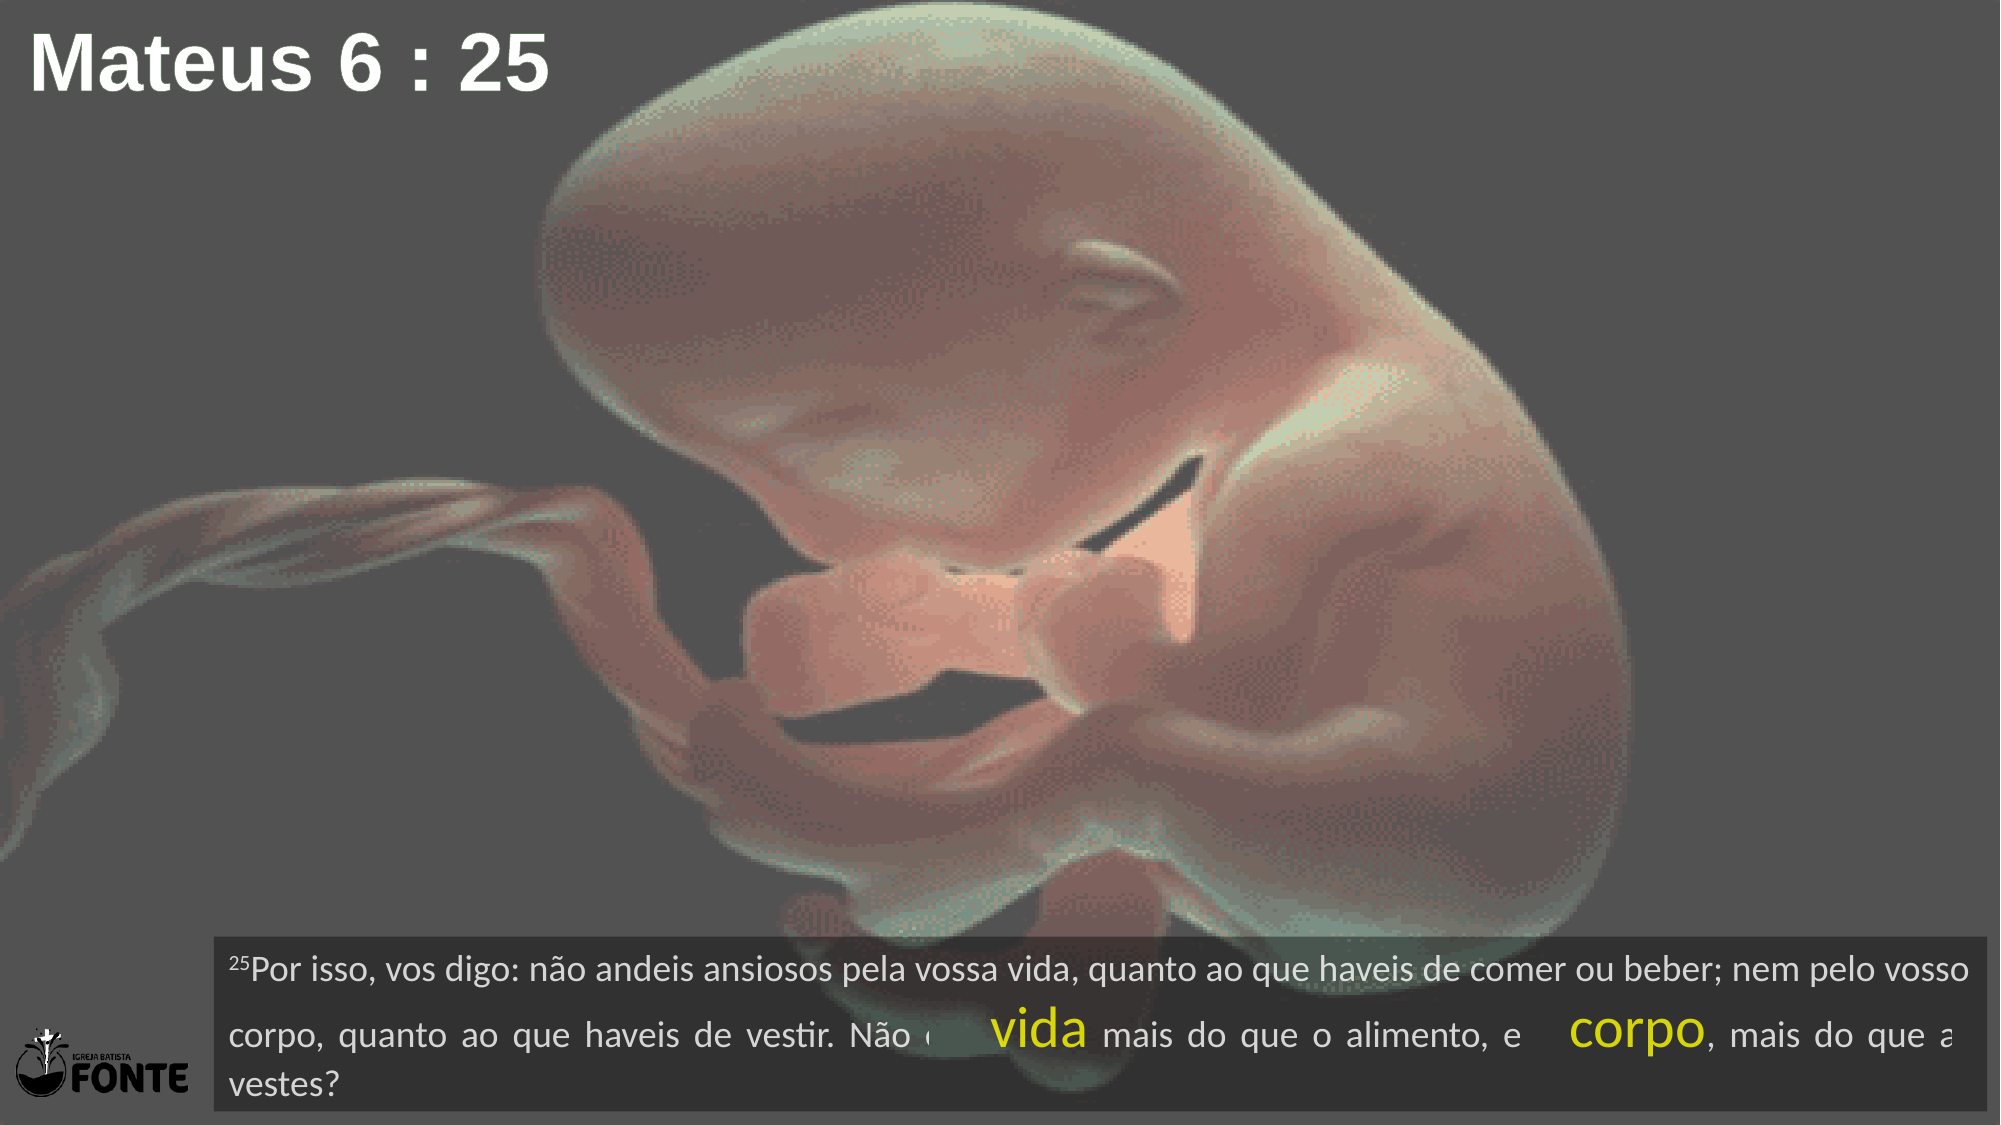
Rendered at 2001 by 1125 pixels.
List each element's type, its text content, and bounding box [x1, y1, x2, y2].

picture [12, 1024, 192, 1101]
text_box 25Por isso, vos digo: não andeis ansiosos pela vossa vida, quanto ao que haveis de comer ou beber; nem pelo vosso corpo, quanto ao que haveis de vestir. Não é a vida mais do que o alimento, e o corpo, mais do que as vestes? [213, 936, 1988, 1112]
text_box Mateus 6 : 25 [12, 0, 918, 115]
